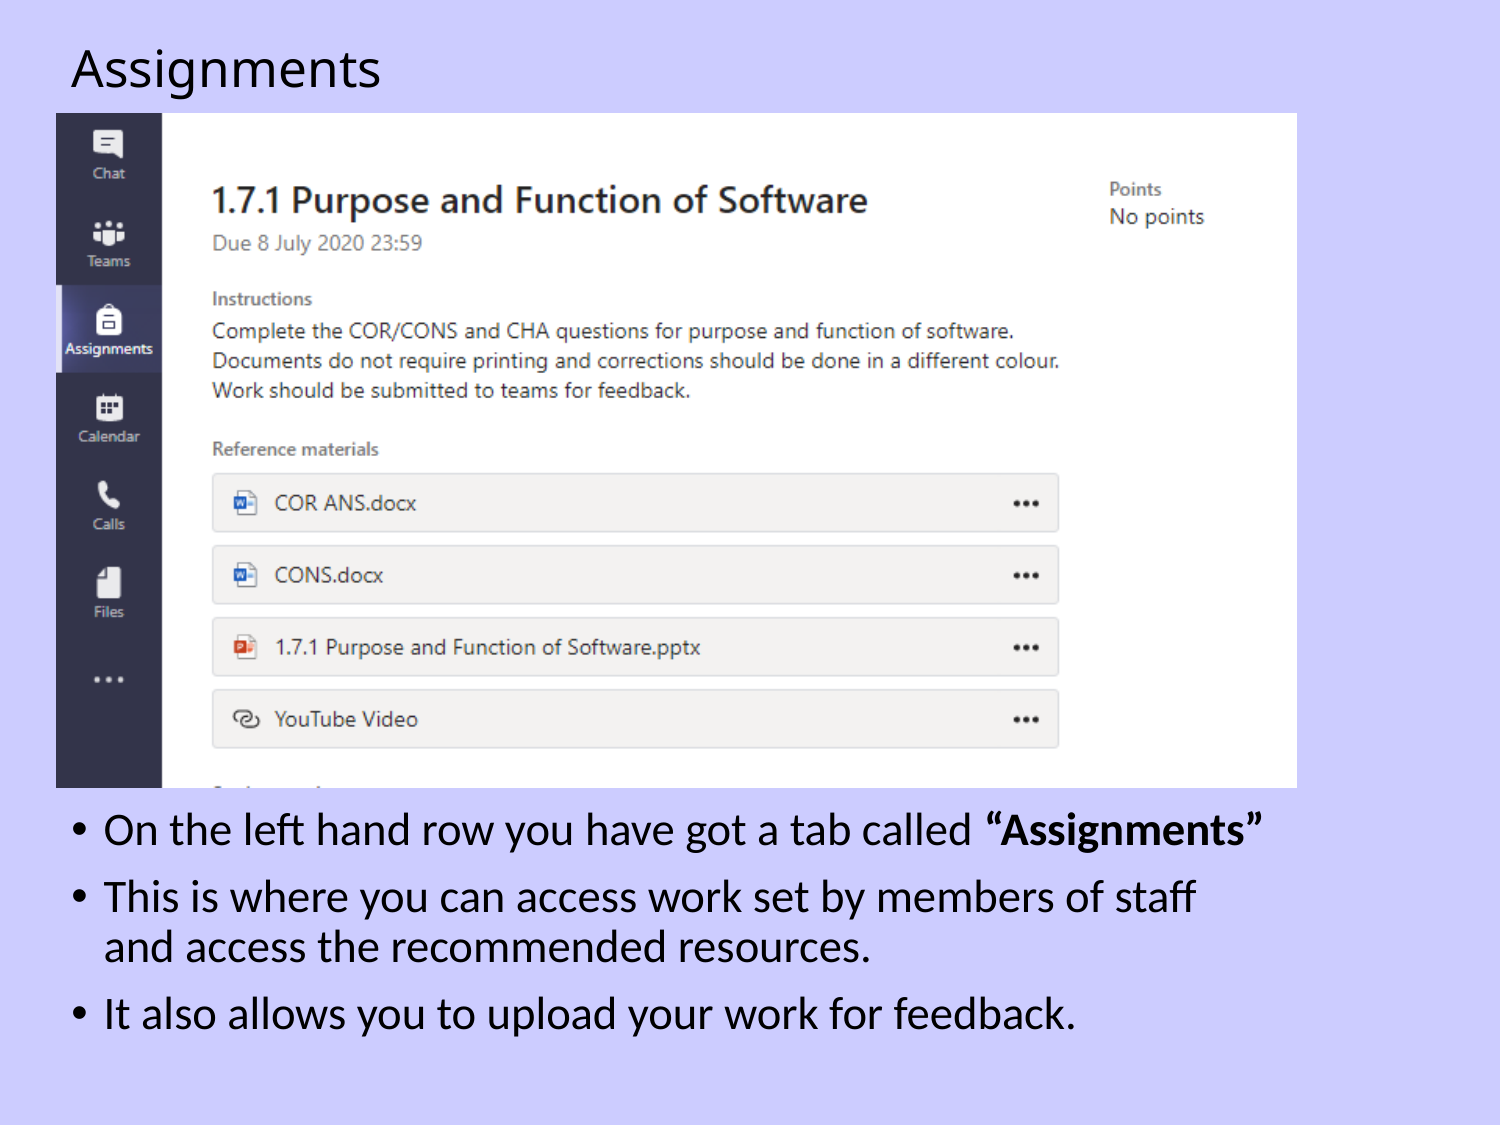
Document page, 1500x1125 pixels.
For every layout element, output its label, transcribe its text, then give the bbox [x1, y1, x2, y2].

list On the left hand row you have got a tab called “Assignments” This is where you can access work set by members of staff and access the recommended resources. It also allows you to upload your work for feedback. [56, 798, 1290, 1091]
picture [56, 113, 1298, 788]
title Assignments [56, 34, 1290, 107]
